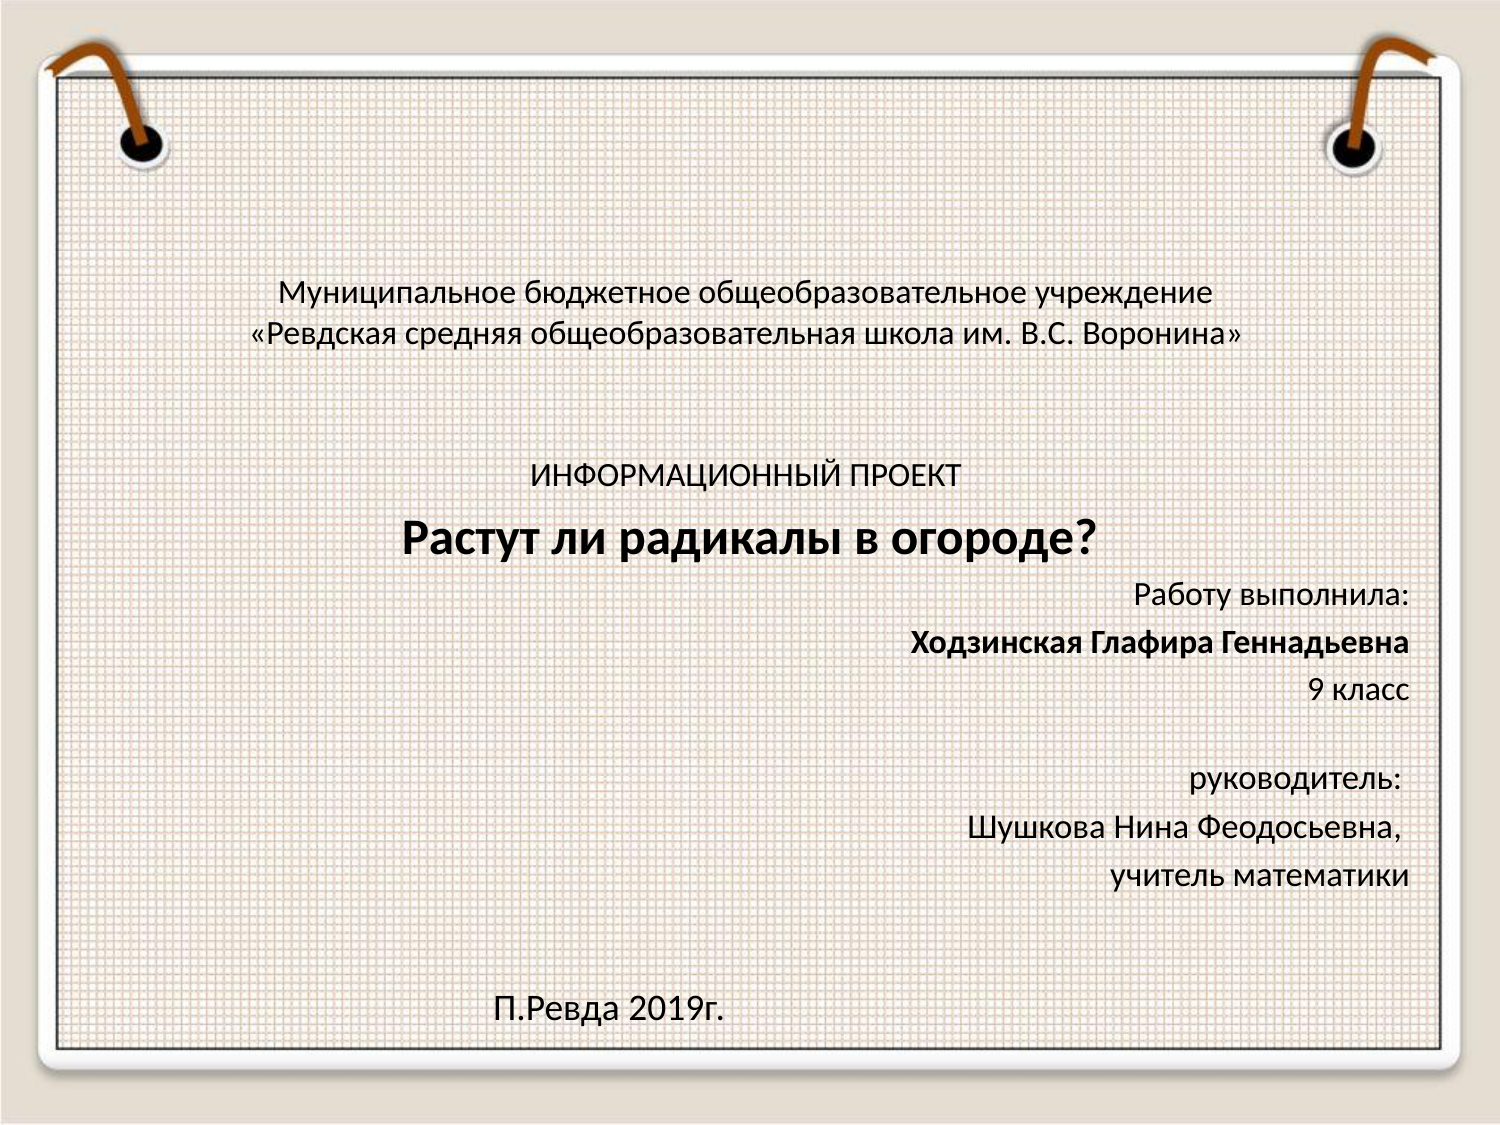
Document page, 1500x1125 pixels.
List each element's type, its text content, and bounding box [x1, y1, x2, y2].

list Муниципальное бюджетное общеобразовательное учреждение «Ревдская средняя общеобразовательная школа им. В.С. Воронина» ИНФОРМАЦИОННЫЙ ПРОЕКТ Растут ли радикалы в огороде? Работу выполнила: Ходзинская Глафира Геннадьевна 9 класс руководитель: Шушкова Нина Феодосьевна, учитель математики [75, 262, 1425, 906]
text_box П.Ревда 2019г. [478, 975, 1010, 1036]
picture [0, 0, 1500, 1125]
title [75, 45, 1425, 233]
